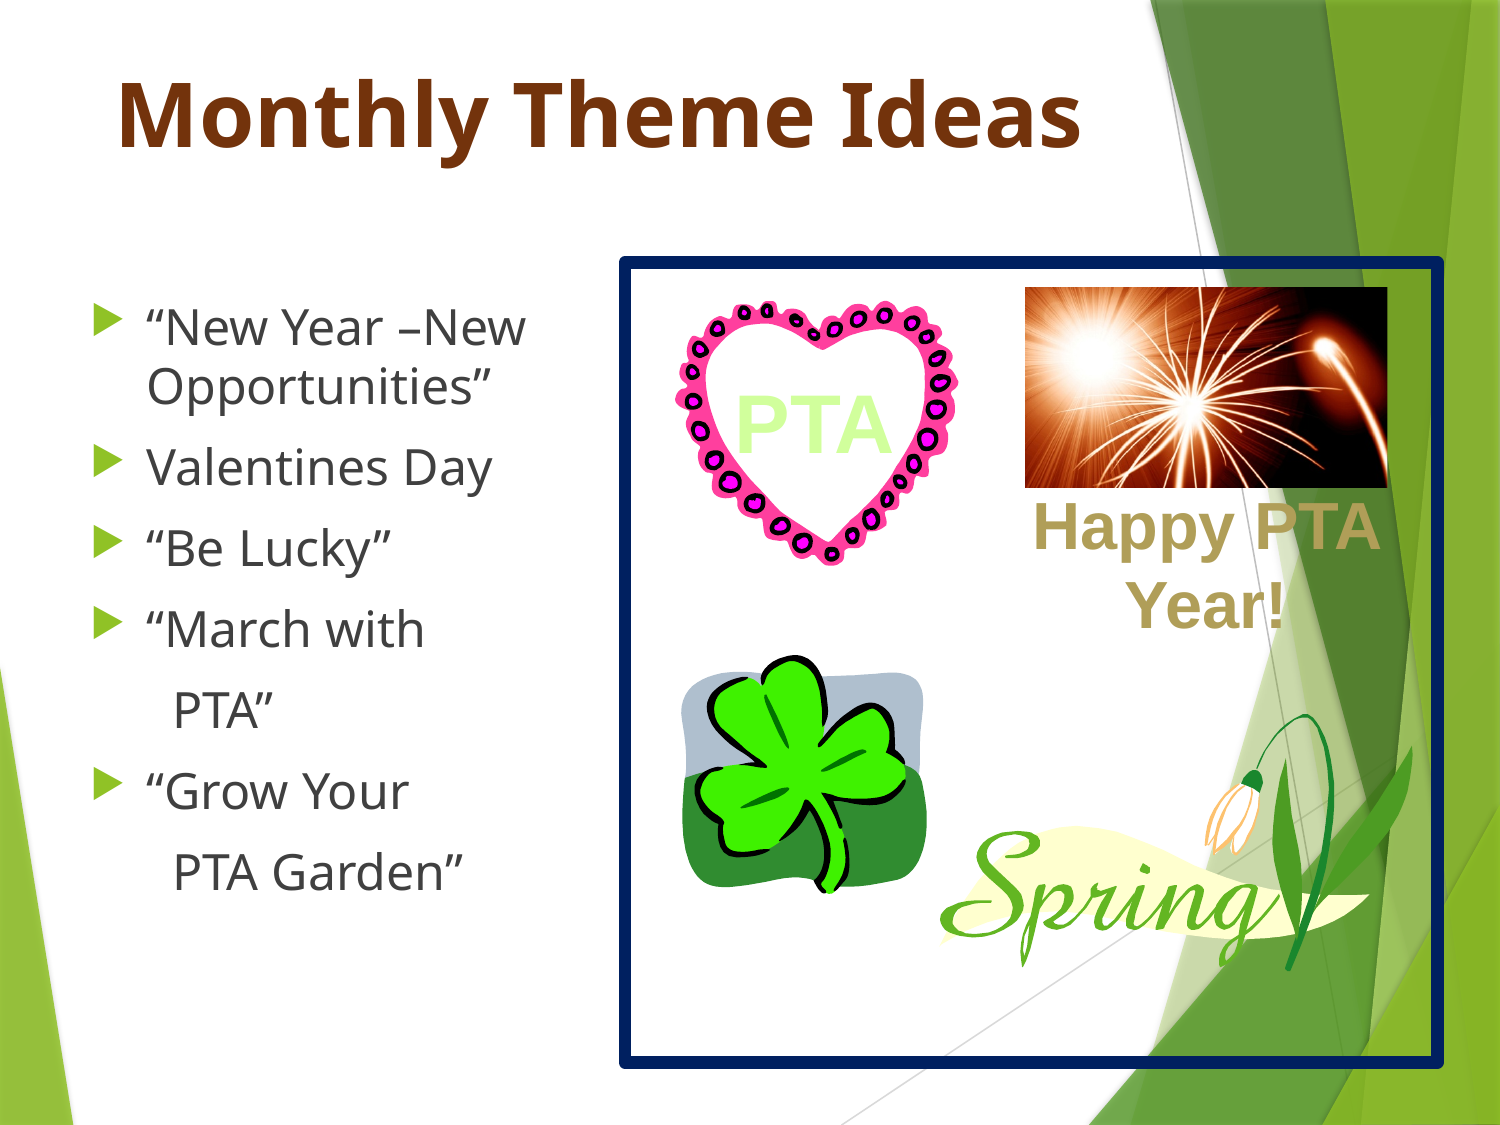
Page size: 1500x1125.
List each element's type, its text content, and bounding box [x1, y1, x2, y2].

picture [1024, 286, 1388, 488]
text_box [674, 299, 960, 567]
picture [674, 649, 1415, 974]
text_box Happy PTA Year! [1012, 474, 1400, 650]
list “New Year –New Opportunities” Valentines Day “Be Lucky” “March with PTA” “Grow Your PTA Garden” [75, 287, 623, 1063]
text_box [623, 261, 1439, 1064]
title Monthly Theme Ideas [99, 50, 1142, 287]
